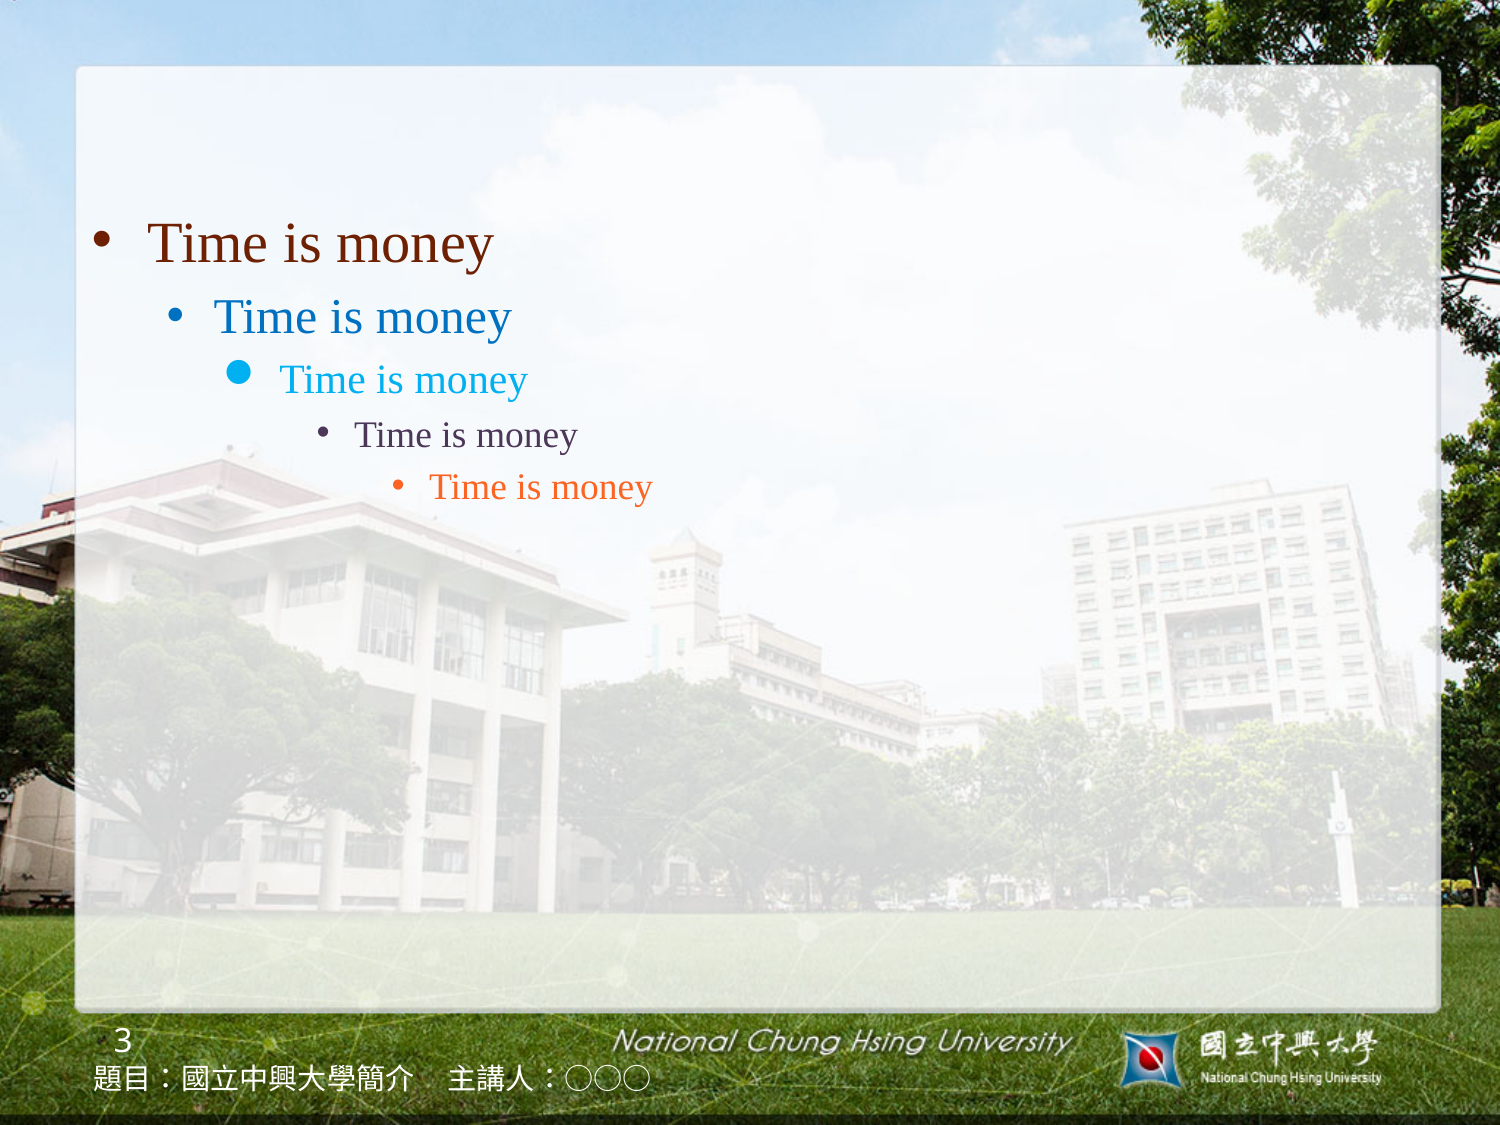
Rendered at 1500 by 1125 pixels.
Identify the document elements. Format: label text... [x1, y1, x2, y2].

picture [0, 0, 1500, 1125]
list Time is money Time is money Time is money Time is money Time is money [76, 196, 1447, 1035]
